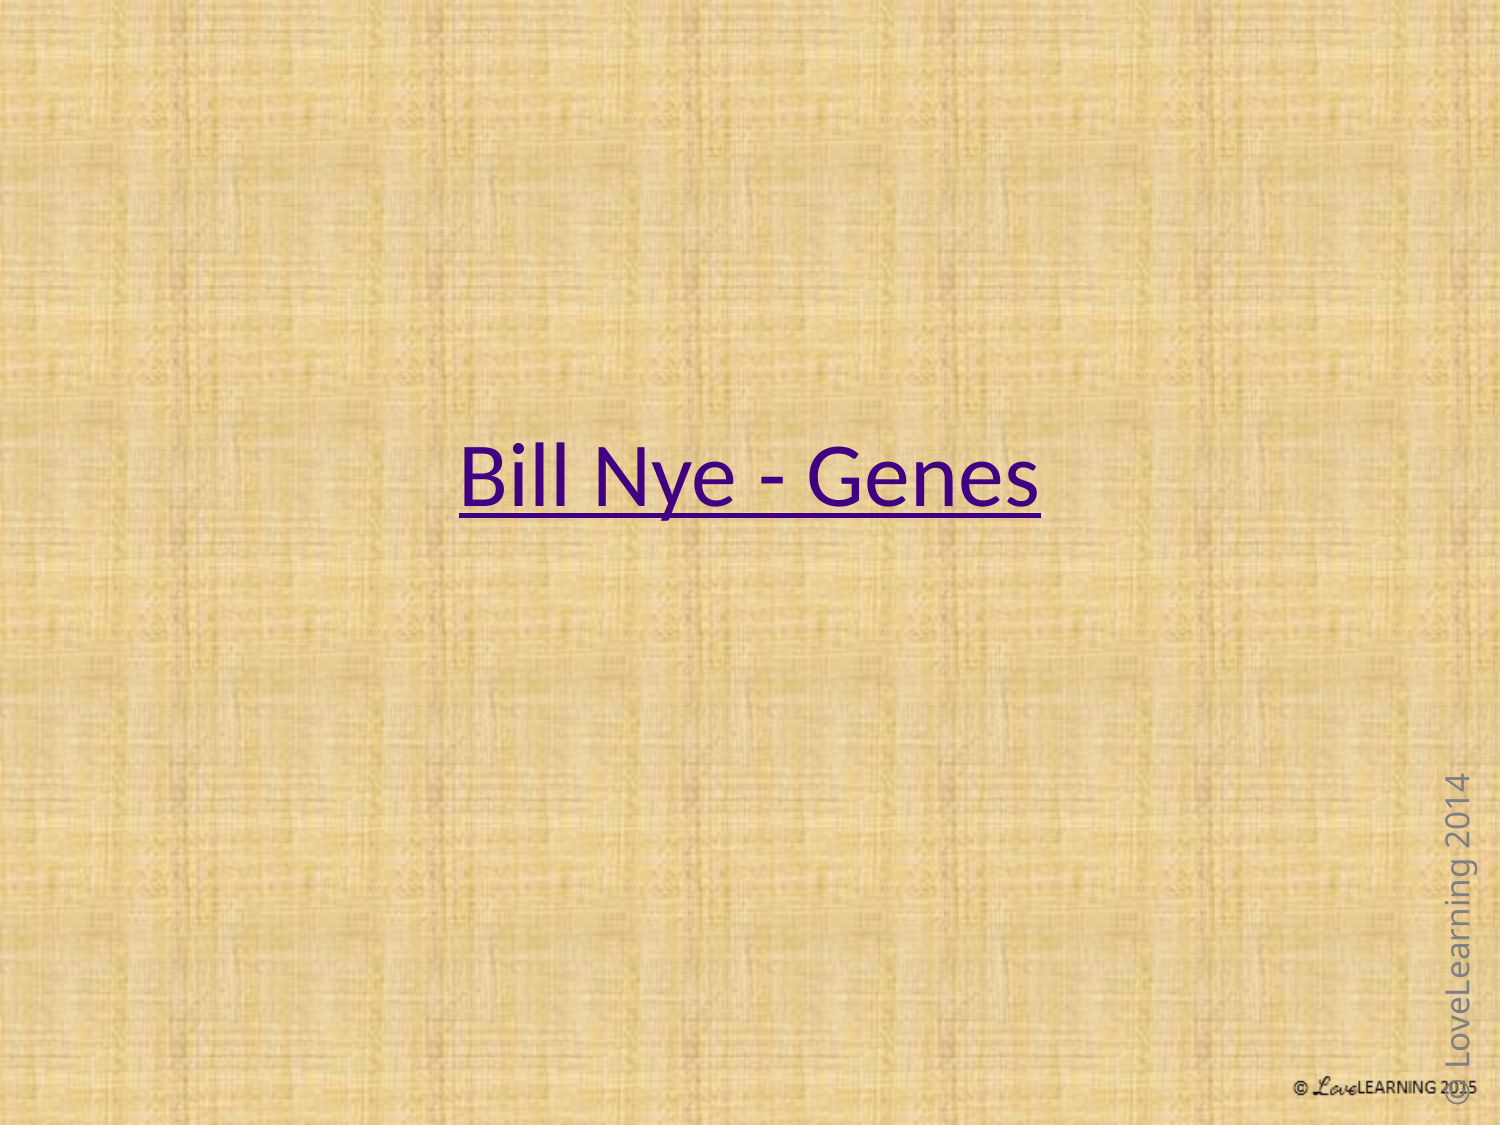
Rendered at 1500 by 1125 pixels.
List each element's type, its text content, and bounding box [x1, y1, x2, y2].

text_box © LoveLearning 2014 [1428, 721, 1500, 1121]
title Bill Nye - Genes [112, 349, 1388, 591]
picture [0, 0, 1500, 1125]
